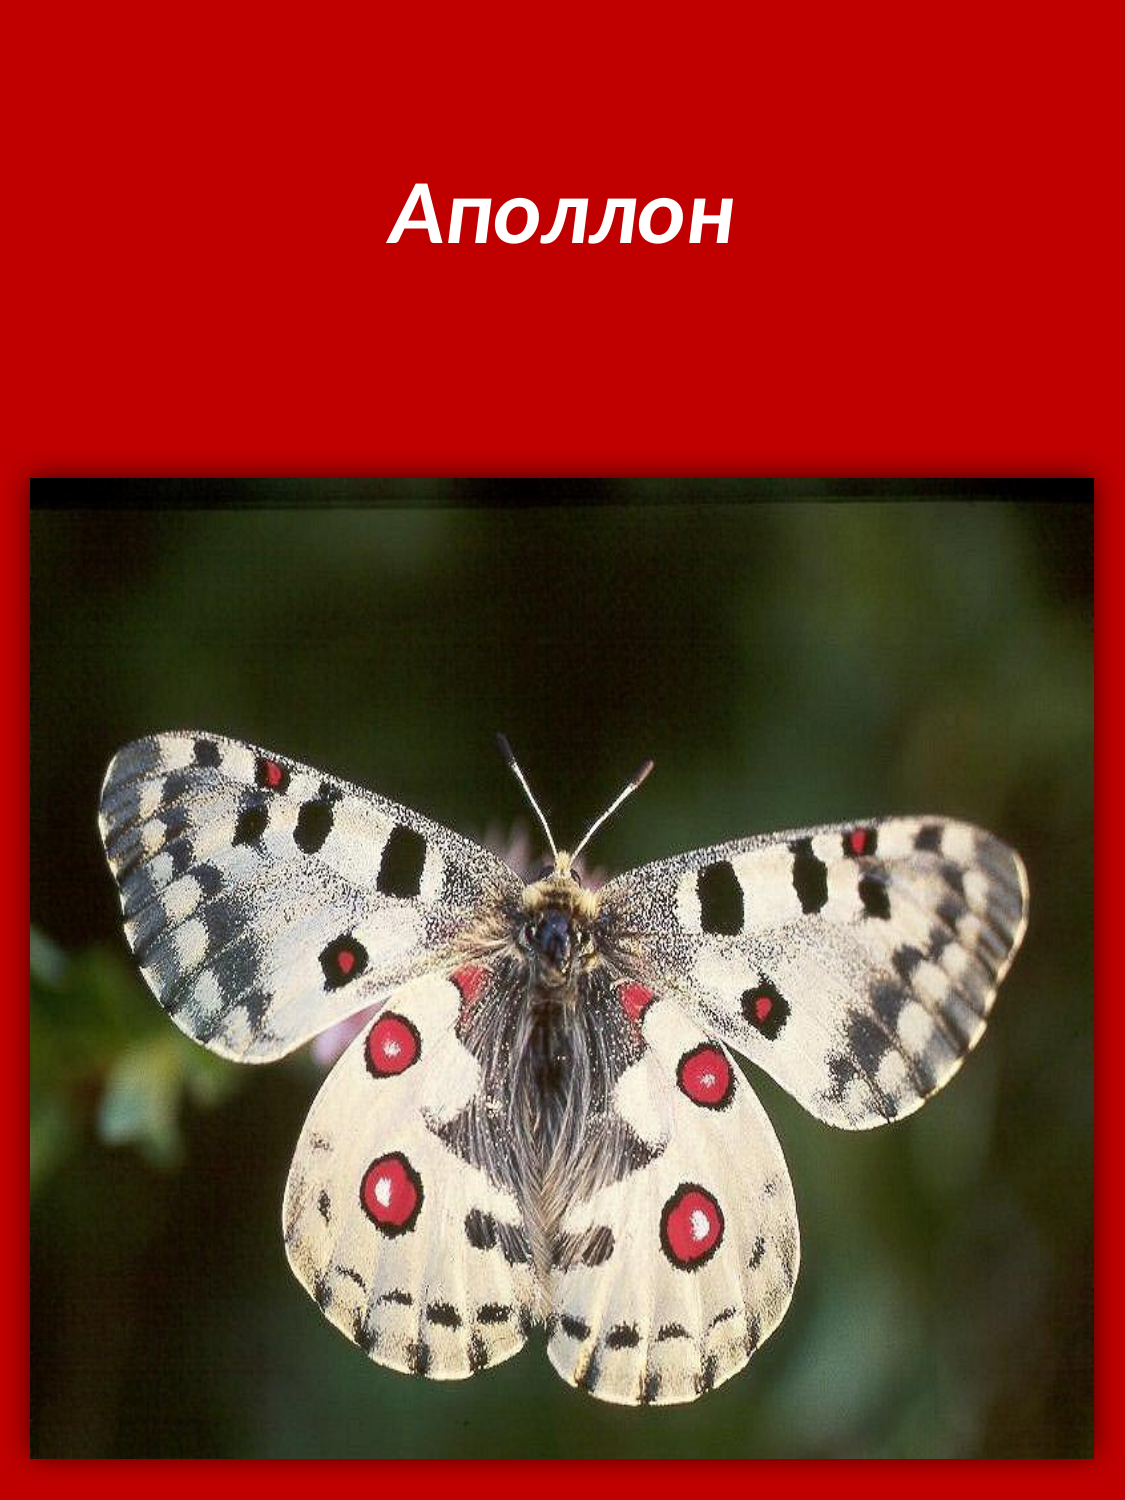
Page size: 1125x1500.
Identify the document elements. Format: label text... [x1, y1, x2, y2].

title Аполлон [84, 64, 1041, 349]
picture [30, 477, 1095, 1459]
